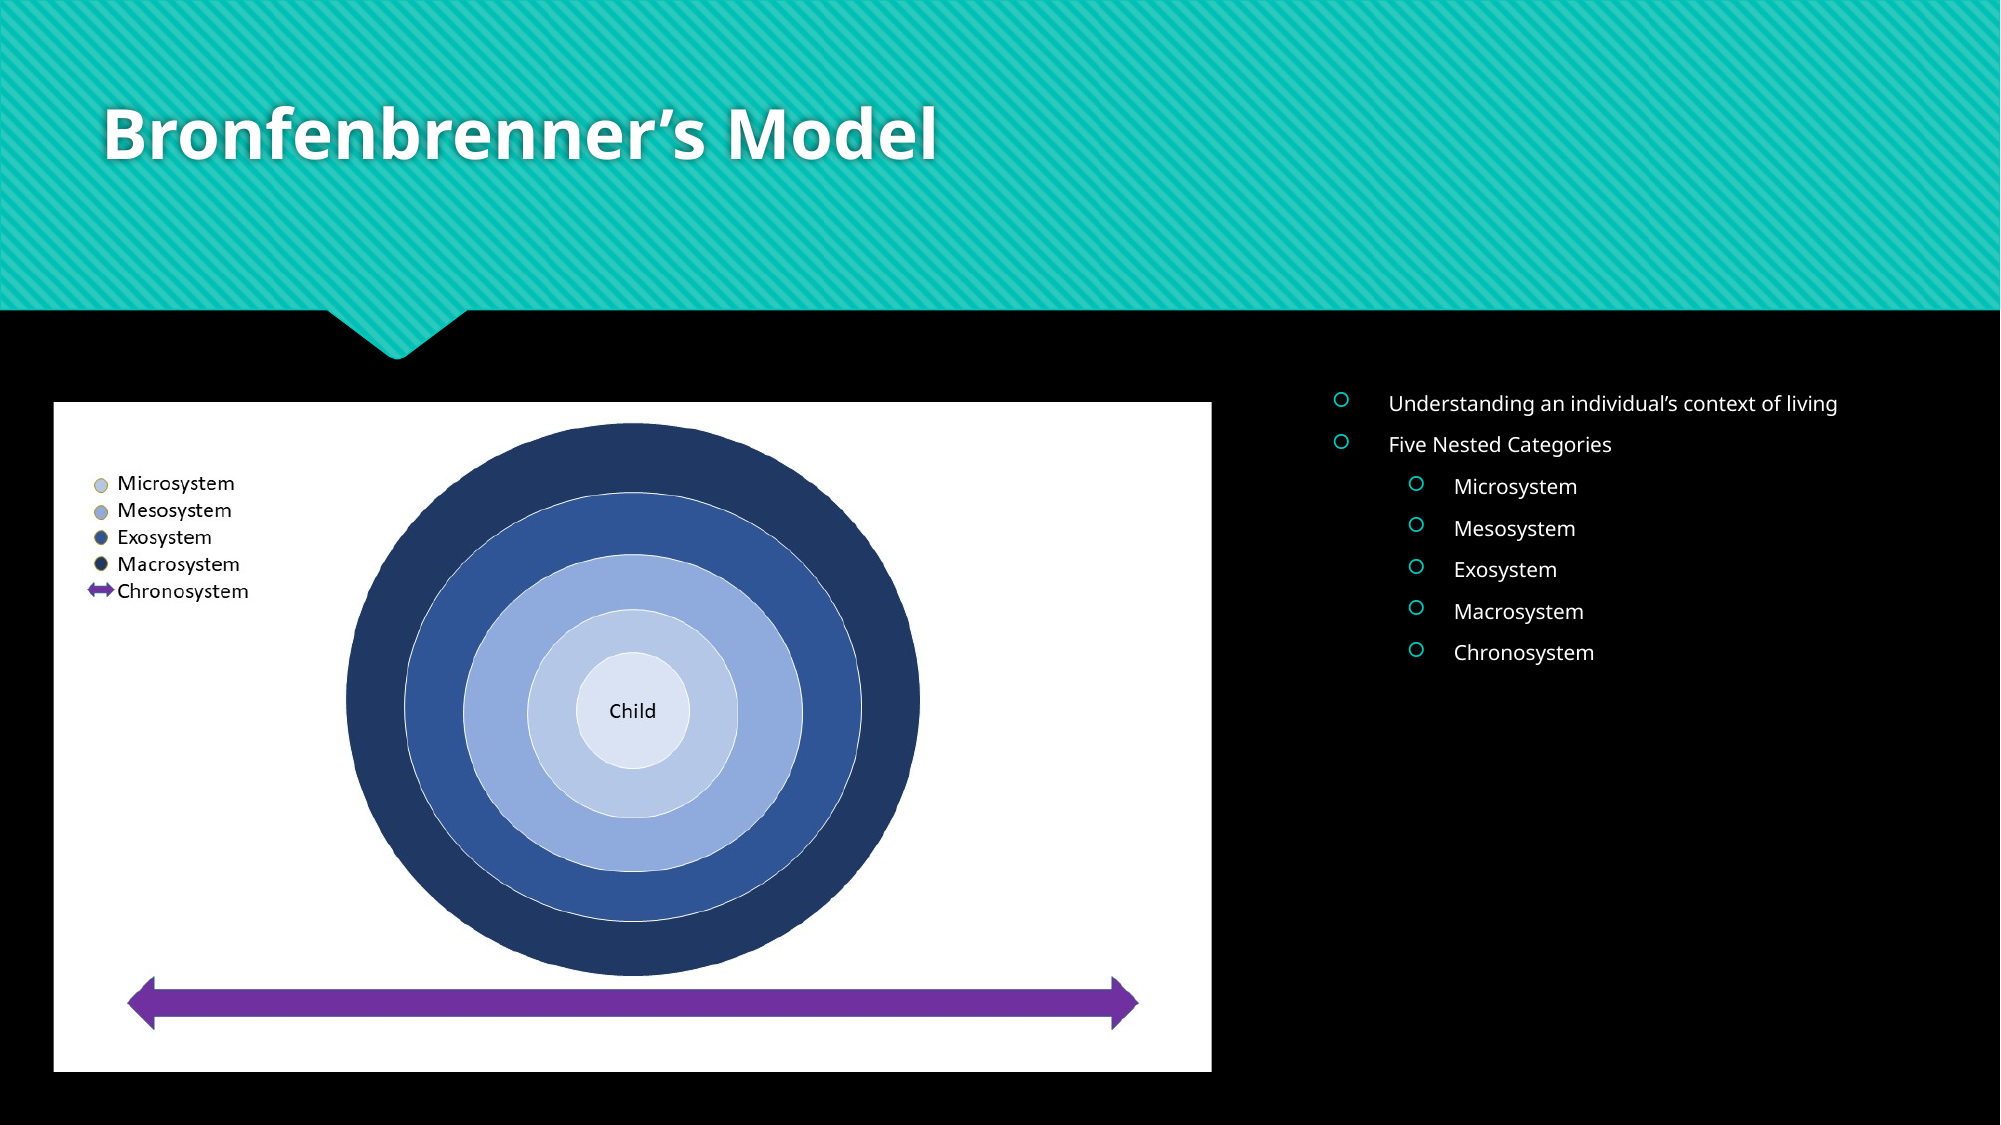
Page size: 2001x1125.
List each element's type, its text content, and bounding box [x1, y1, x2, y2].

picture [53, 402, 1212, 1073]
title Bronfenbrenner’s Model [85, 80, 1168, 348]
list Understanding an individual’s context of living Five Nested Categories Microsystem Mesosystem Exosystem Macrosystem Chronosystem [1317, 150, 1879, 947]
